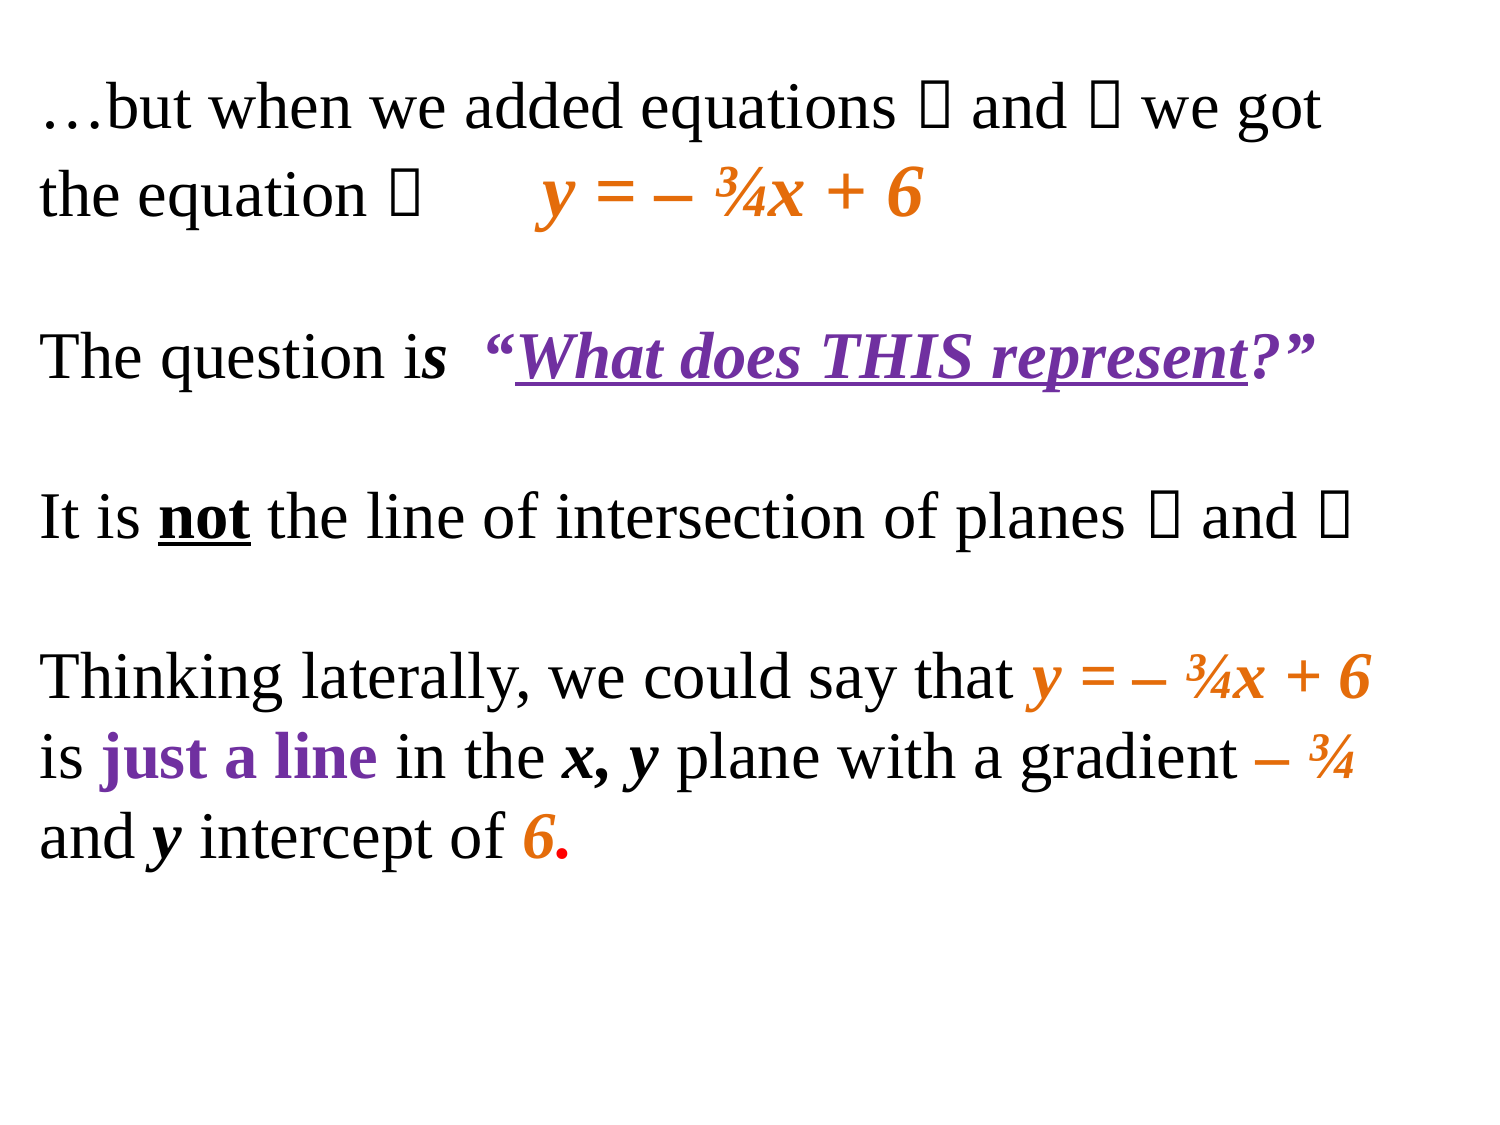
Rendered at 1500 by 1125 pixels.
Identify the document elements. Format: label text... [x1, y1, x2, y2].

text_box …but when we added equations  and  we got the equation  y = – ¾x + 6 The question is “What does THIS represent?” It is not the line of intersection of planes  and  Thinking laterally, we could say that y = – ¾x + 6 is just a line in the x, y plane with a gradient – ¾ and y intercept of 6. [24, 54, 1472, 879]
